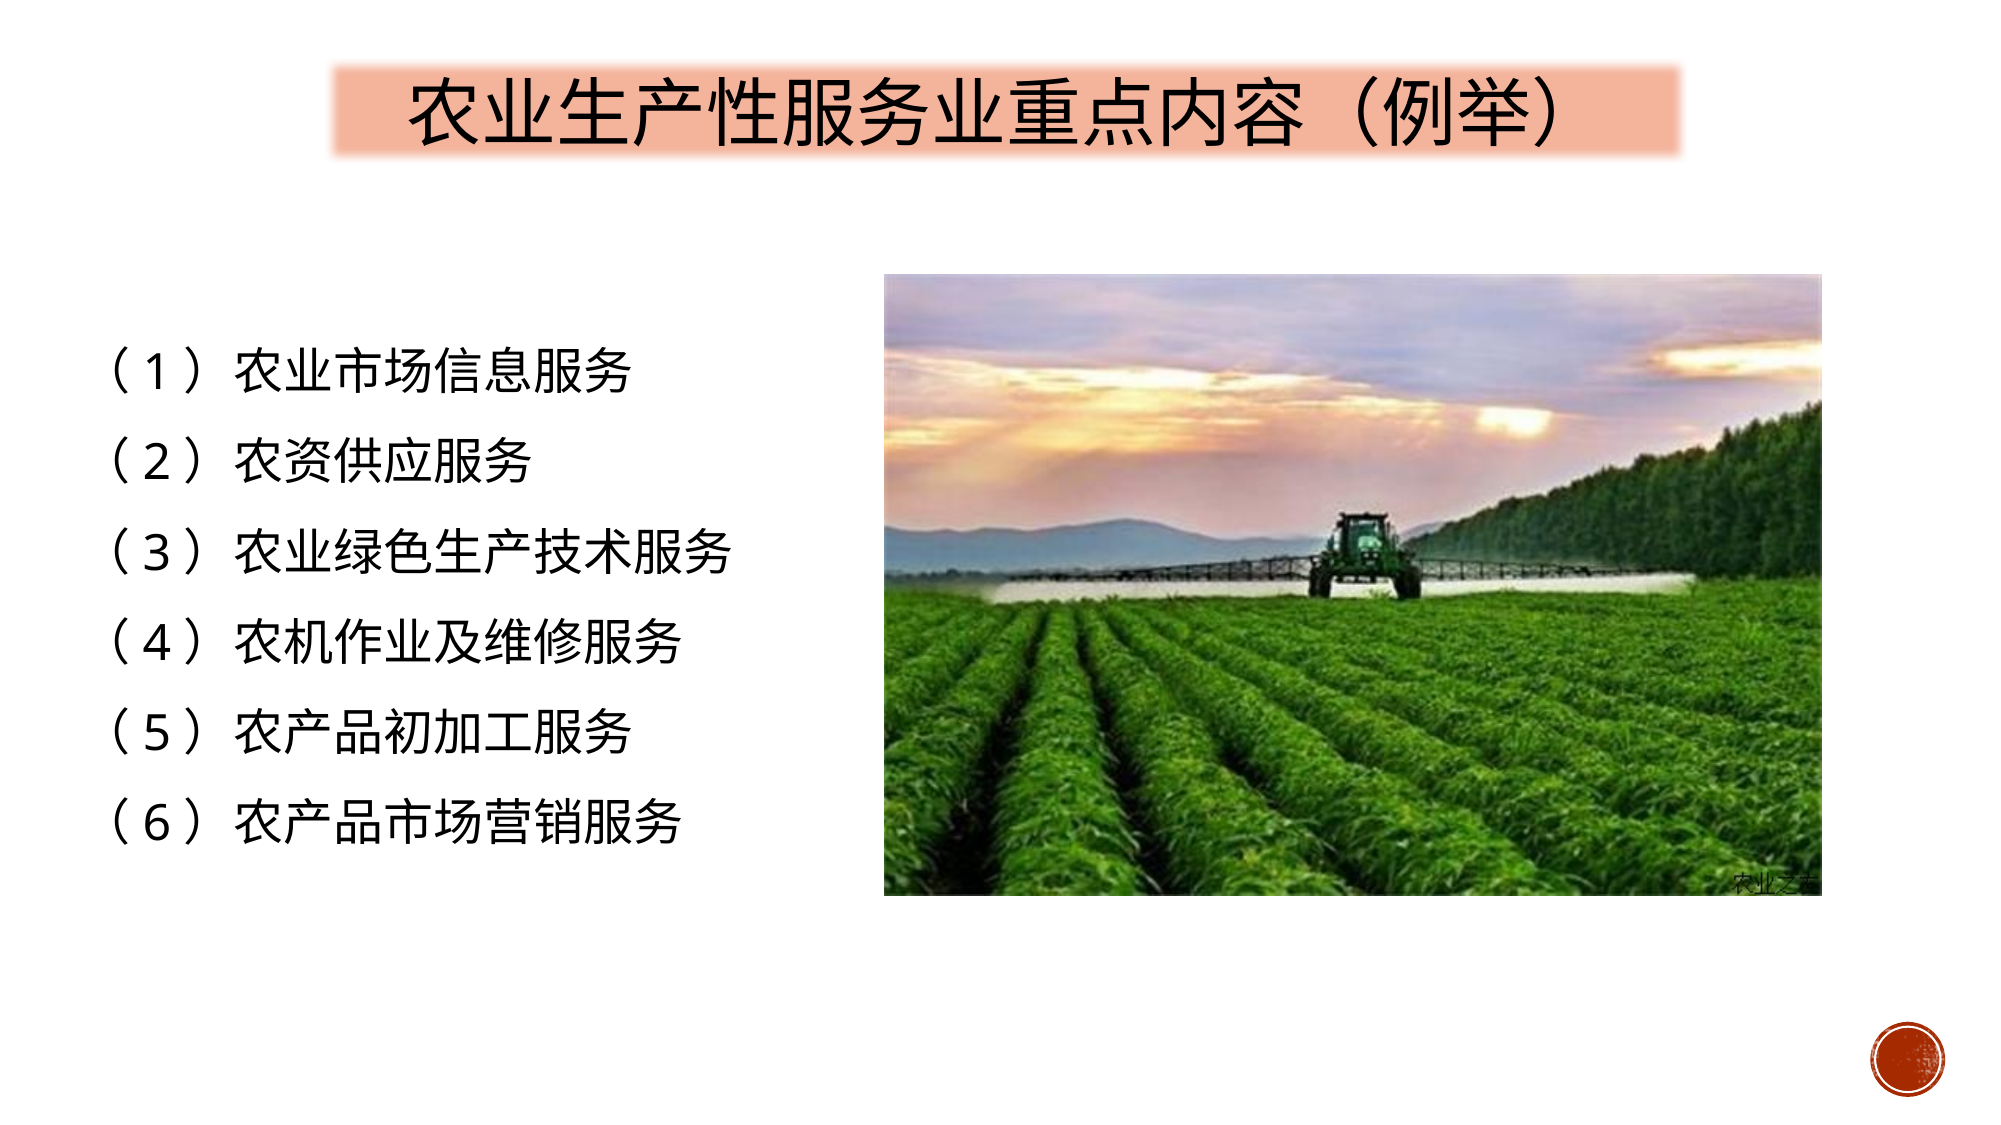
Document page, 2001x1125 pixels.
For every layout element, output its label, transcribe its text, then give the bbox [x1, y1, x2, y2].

text_box （1）农业市场信息服务 （2）农资供应服务 （3）农业绿色生产技术服务 （4）农机作业及维修服务 （5）农产品初加工服务 （6）农产品市场营销服务 [0, 302, 883, 858]
picture [884, 274, 1822, 896]
text_box 农业生产性服务业重点内容（例举） [343, 75, 1673, 148]
